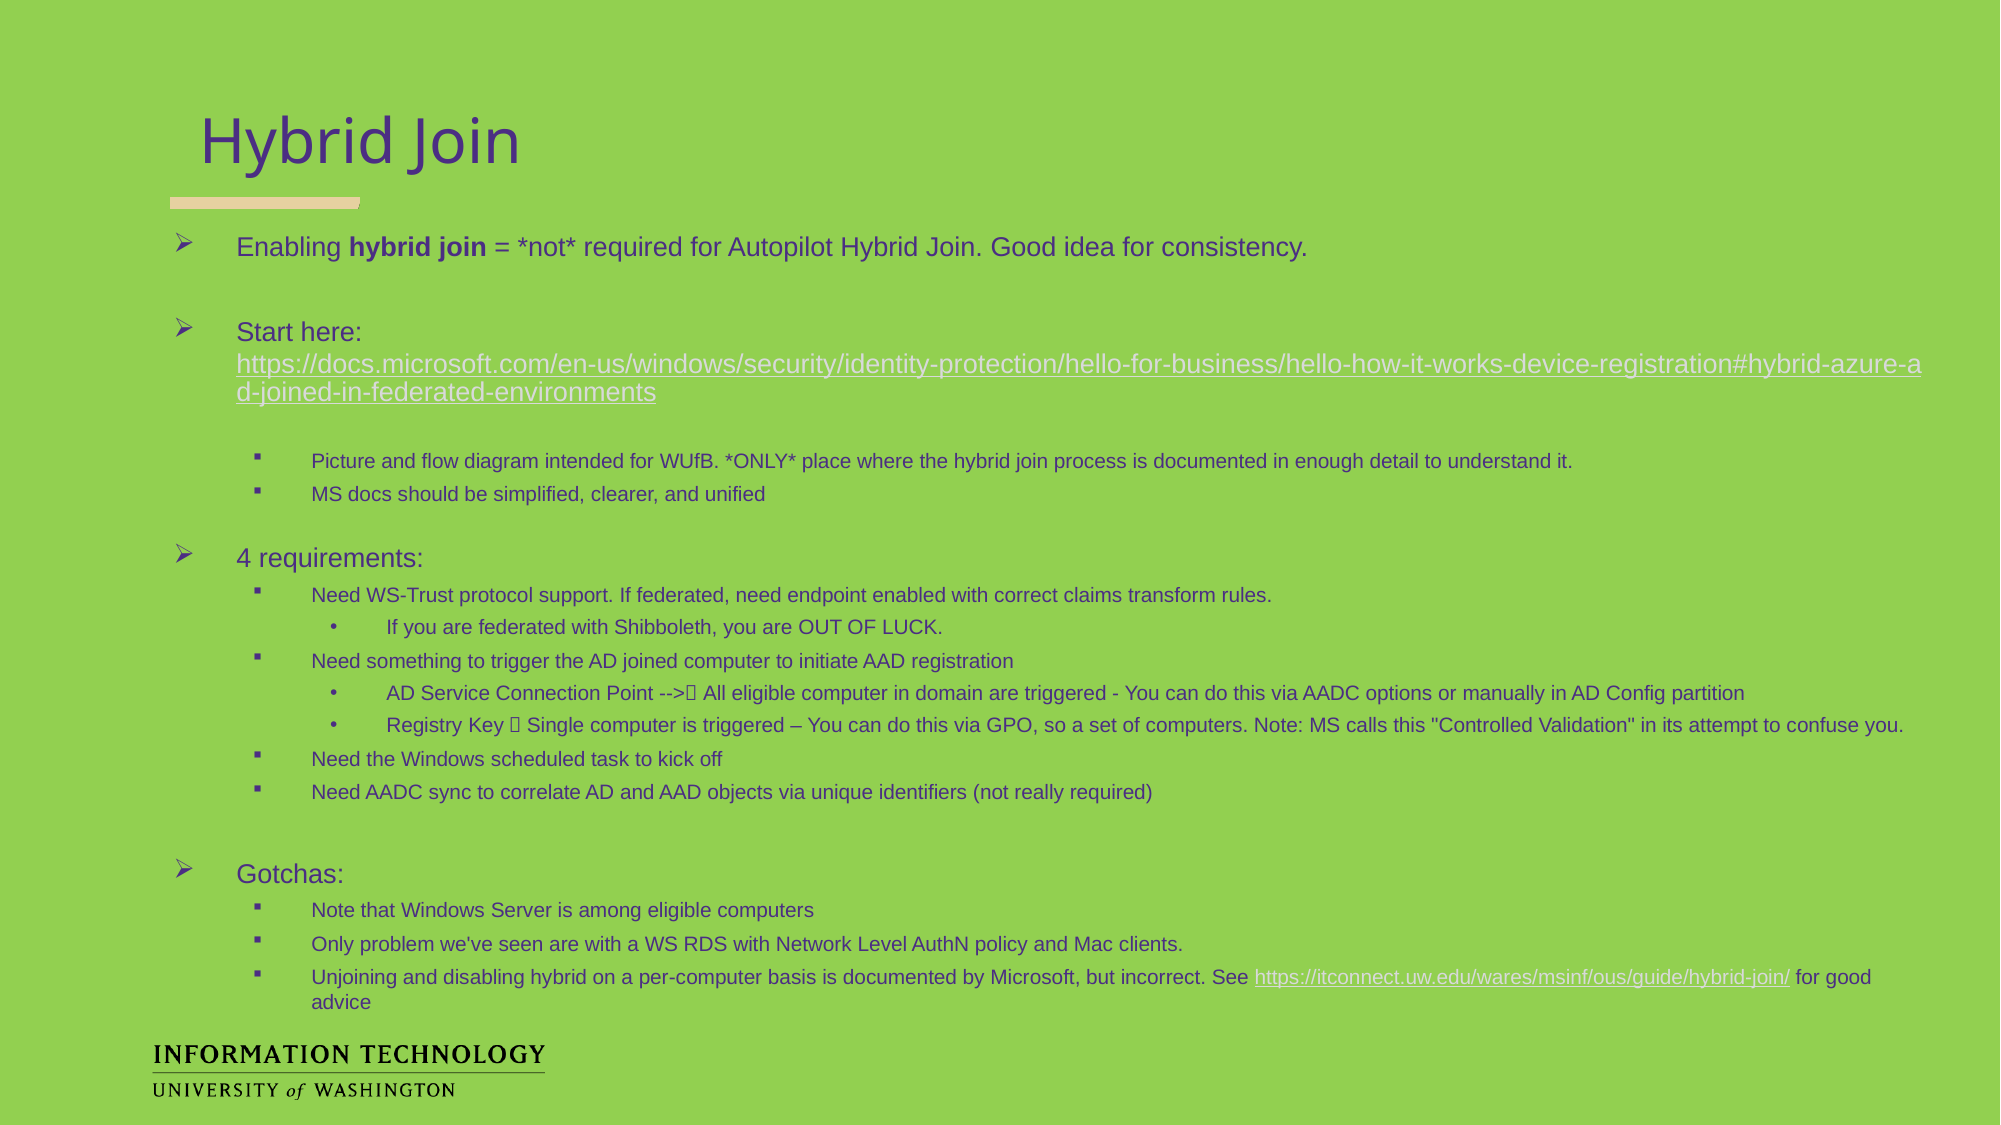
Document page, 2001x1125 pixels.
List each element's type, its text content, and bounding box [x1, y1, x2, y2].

list Hybrid Join [146, 24, 1938, 185]
picture [146, 1044, 545, 1100]
list Enabling hybrid join = *not* required for Autopilot Hybrid Join. Good idea for consistency. Start here: https://docs.microsoft.com/en-us/windows/security/identity-protection/hello-for-business/hello-how-it-works-device-registration#hybrid-azure-ad-joined-in-federated-environments Picture and flow diagram intended for WUfB. *ONLY* place where the hybrid join process is documented in enough detail to understand it. MS docs should be simplified, clearer, and unified 4 requirements: Need WS-Trust protocol support. If federated, need endpoint enabled with correct claims transform rules. If you are federated with Shibboleth, you are OUT OF LUCK. Need something to trigger the AD joined computer to initiate AAD registration AD Service Connection Point --> All eligible computer in domain are triggered - You can do this via AADC options or manually in AD Config partition Registry Key  Single computer is triggered – You can do this via GPO, so a set of computers. Note: MS calls this "Controlled Validation" in its attempt to confuse you. Need the Windows scheduled task to kick off Need AADC sync to correlate AD and AAD objects via unique identifiers (not really required) Gotchas: Note that Windows Server is among eligible computers Only problem we've seen are with a WS RDS with Network Level AuthN policy and Mac clients. Unjoining and disabling hybrid on a per-computer basis is documented by Microsoft, but incorrect. See https://itconnect.uw.edu/wares/msinf/ous/guide/hybrid-join/ for good advice [146, 222, 1937, 994]
picture [170, 197, 360, 209]
